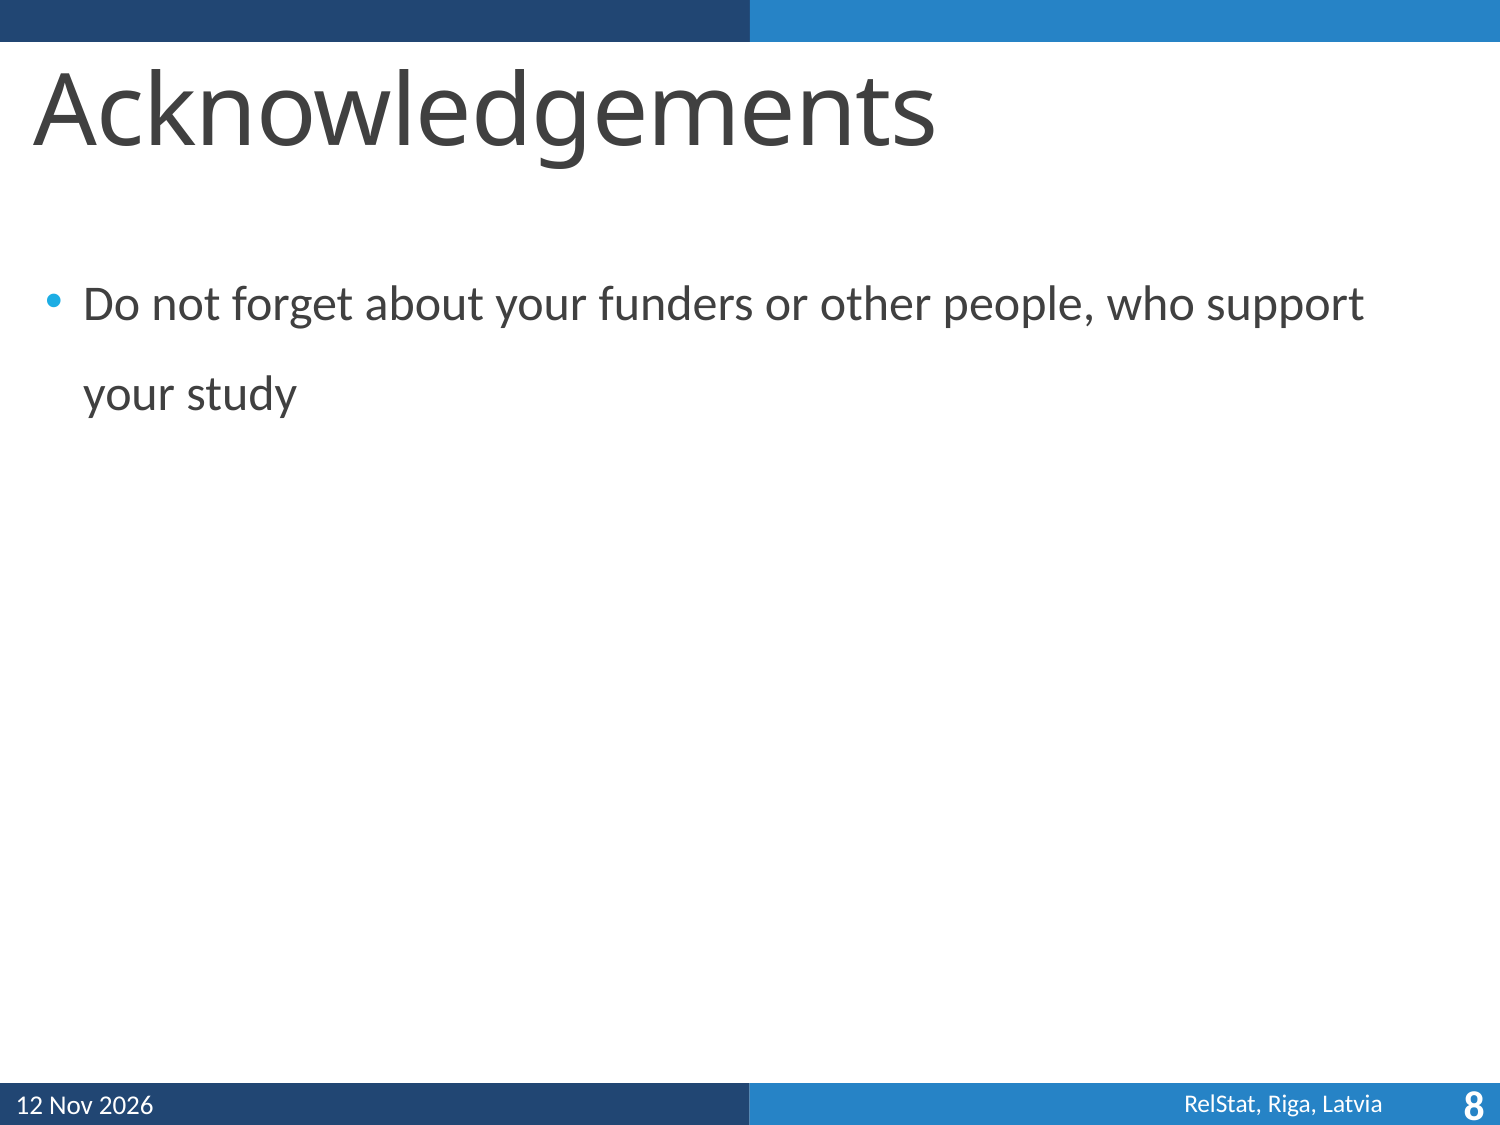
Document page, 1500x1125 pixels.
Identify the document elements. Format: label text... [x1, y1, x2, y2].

slide_number 27-Mar-24 [0, 1082, 181, 1125]
title Acknowledgements [0, 56, 1500, 219]
slide_number 8 [1401, 1082, 1500, 1125]
list Do not forget about your funders or other people, who support your study [45, 232, 1451, 1059]
